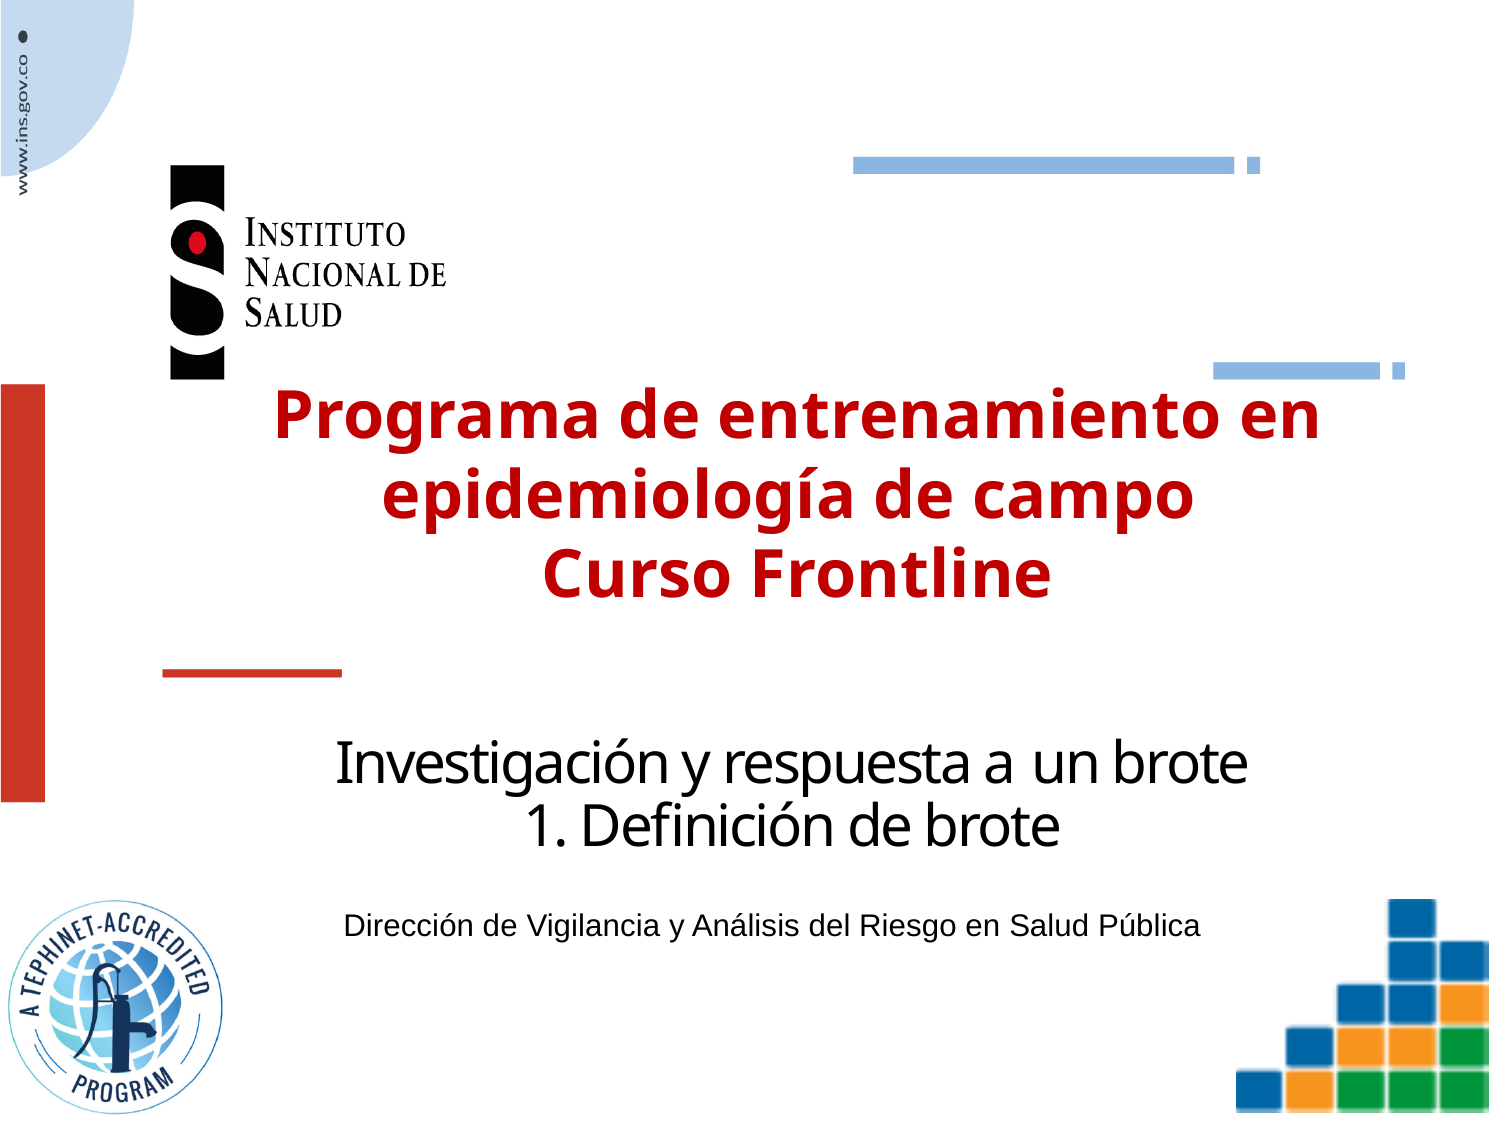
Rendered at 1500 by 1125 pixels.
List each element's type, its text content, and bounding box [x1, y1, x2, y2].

list Dirección de Vigilancia y Análisis del Riesgo en Salud Pública [328, 902, 1234, 972]
text_box Programa de entrenamiento en epidemiología de campo Curso Frontline [95, 364, 1500, 619]
title Investigación y respuesta a un brote 1. Definición de brote [95, 723, 1491, 870]
picture [0, 0, 1500, 1121]
